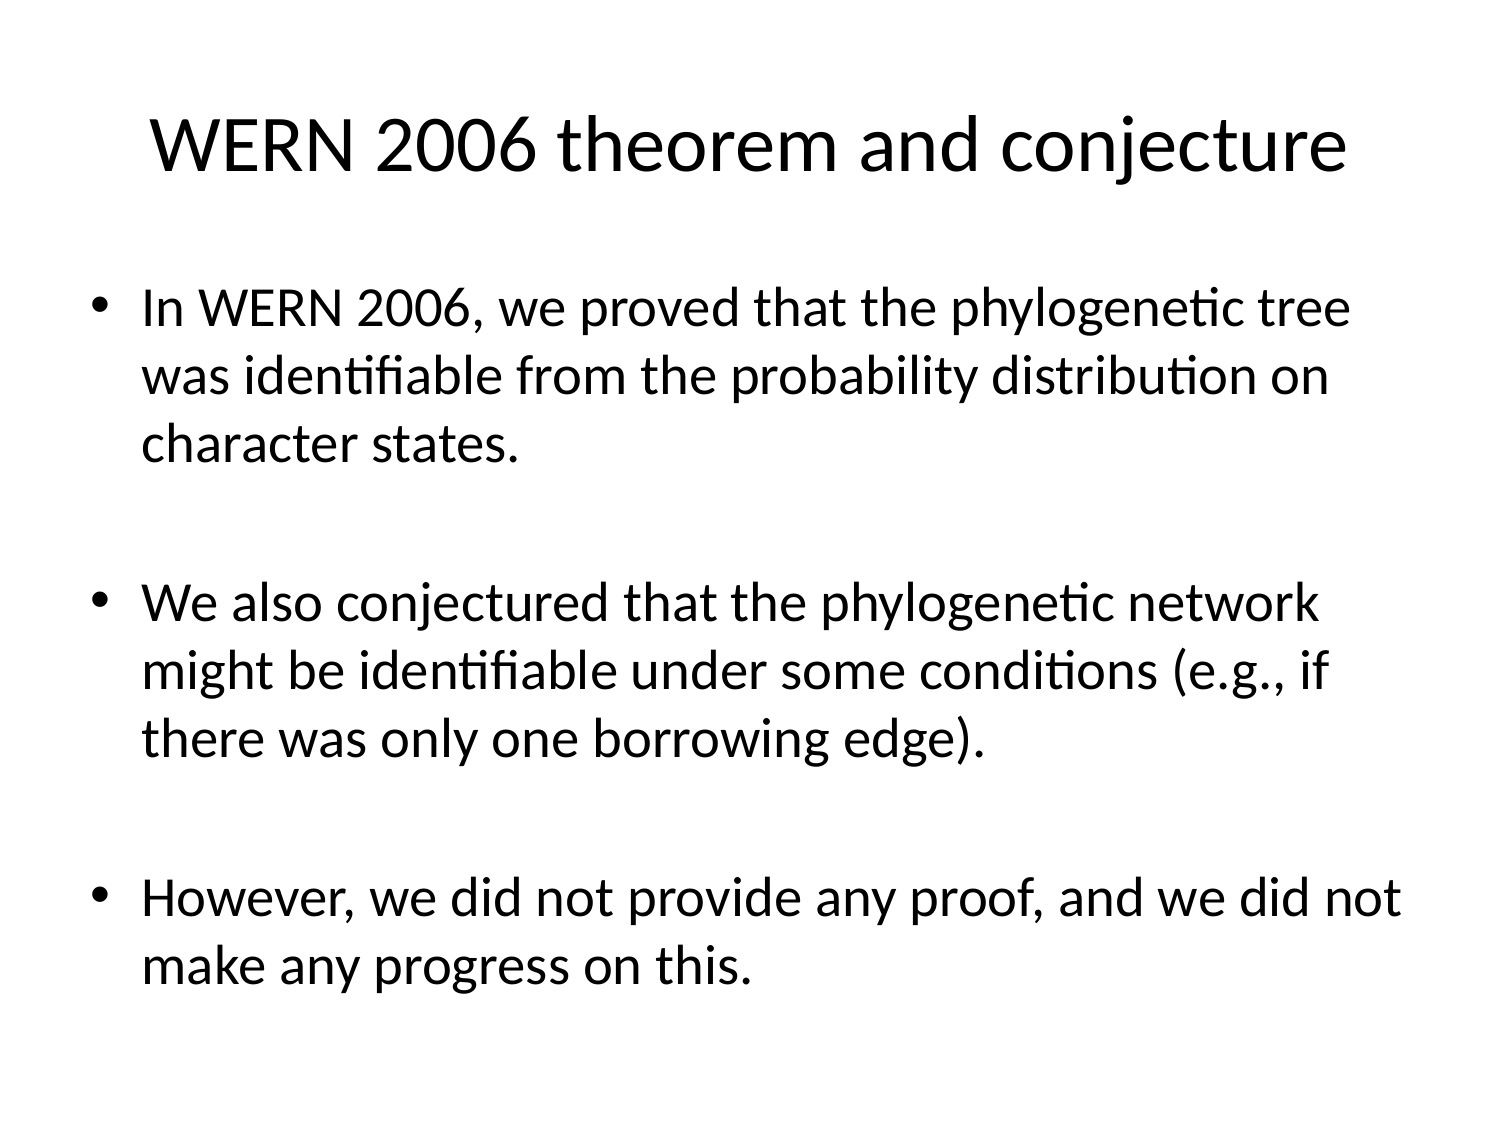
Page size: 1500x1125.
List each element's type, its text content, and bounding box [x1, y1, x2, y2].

list In WERN 2006, we proved that the phylogenetic tree was identifiable from the probability distribution on character states. We also conjectured that the phylogenetic network might be identifiable under some conditions (e.g., if there was only one borrowing edge). However, we did not provide any proof, and we did not make any progress on this. [75, 262, 1425, 1005]
title WERN 2006 theorem and conjecture [75, 45, 1425, 233]
